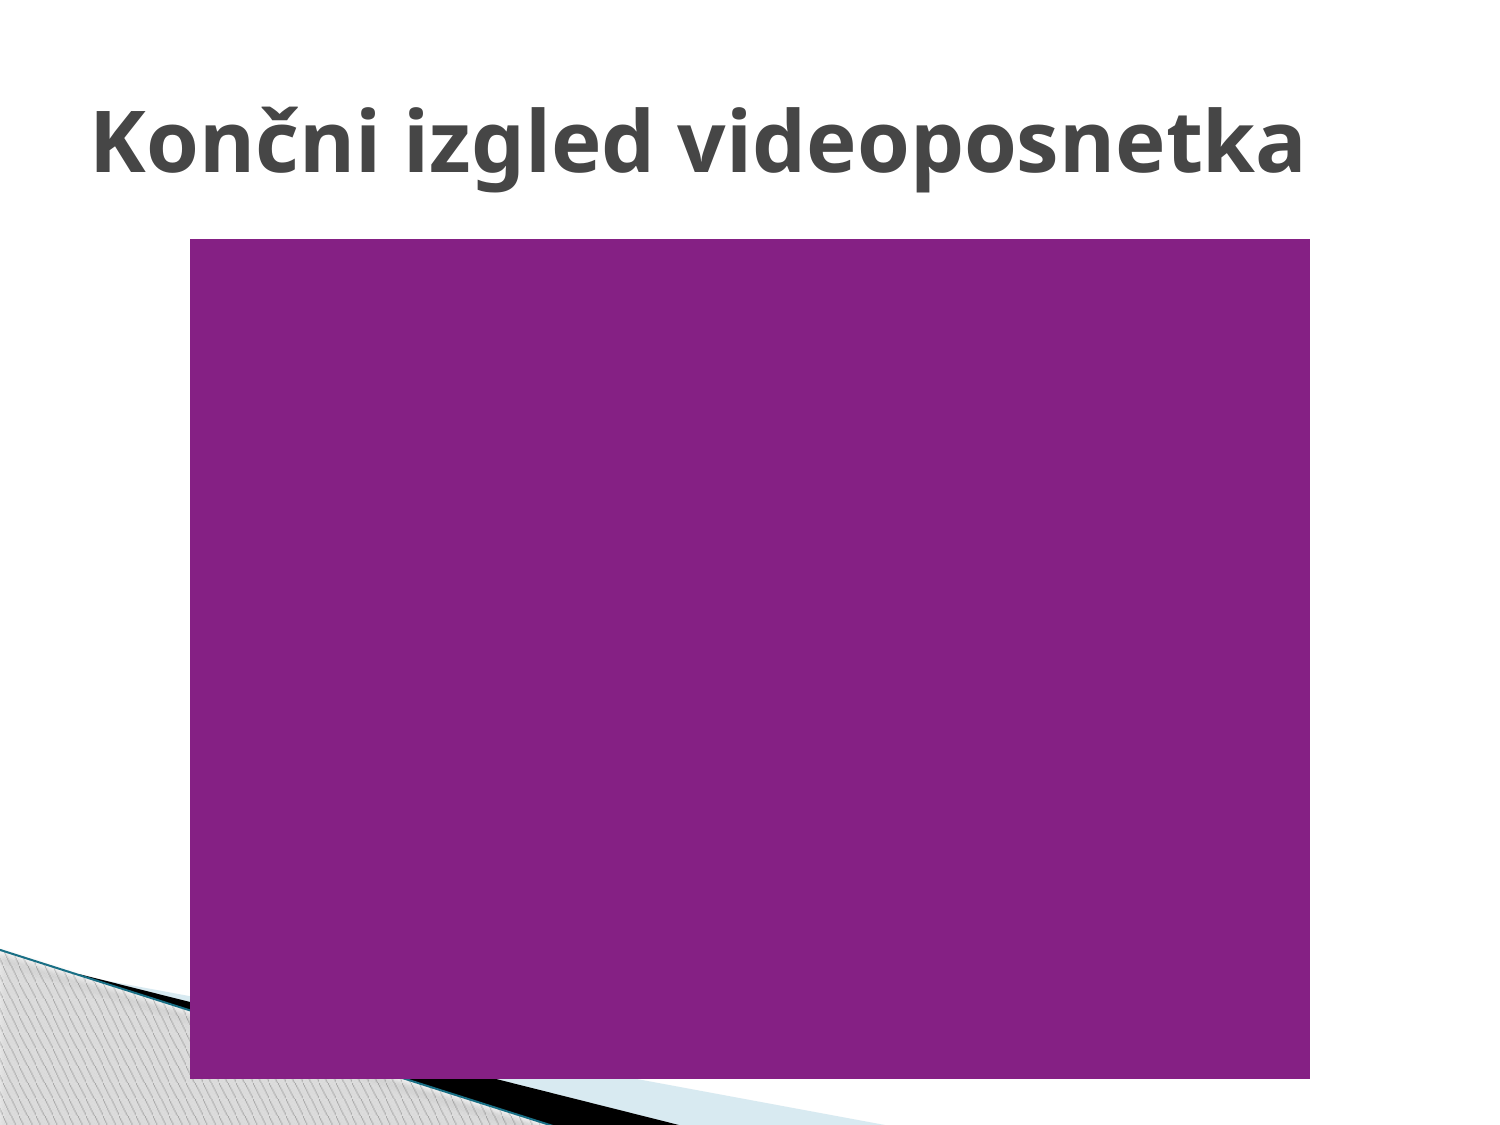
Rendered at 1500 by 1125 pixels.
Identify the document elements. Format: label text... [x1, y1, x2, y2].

title Končni izgled videoposnetka [75, 45, 1425, 233]
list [189, 238, 1311, 1081]
